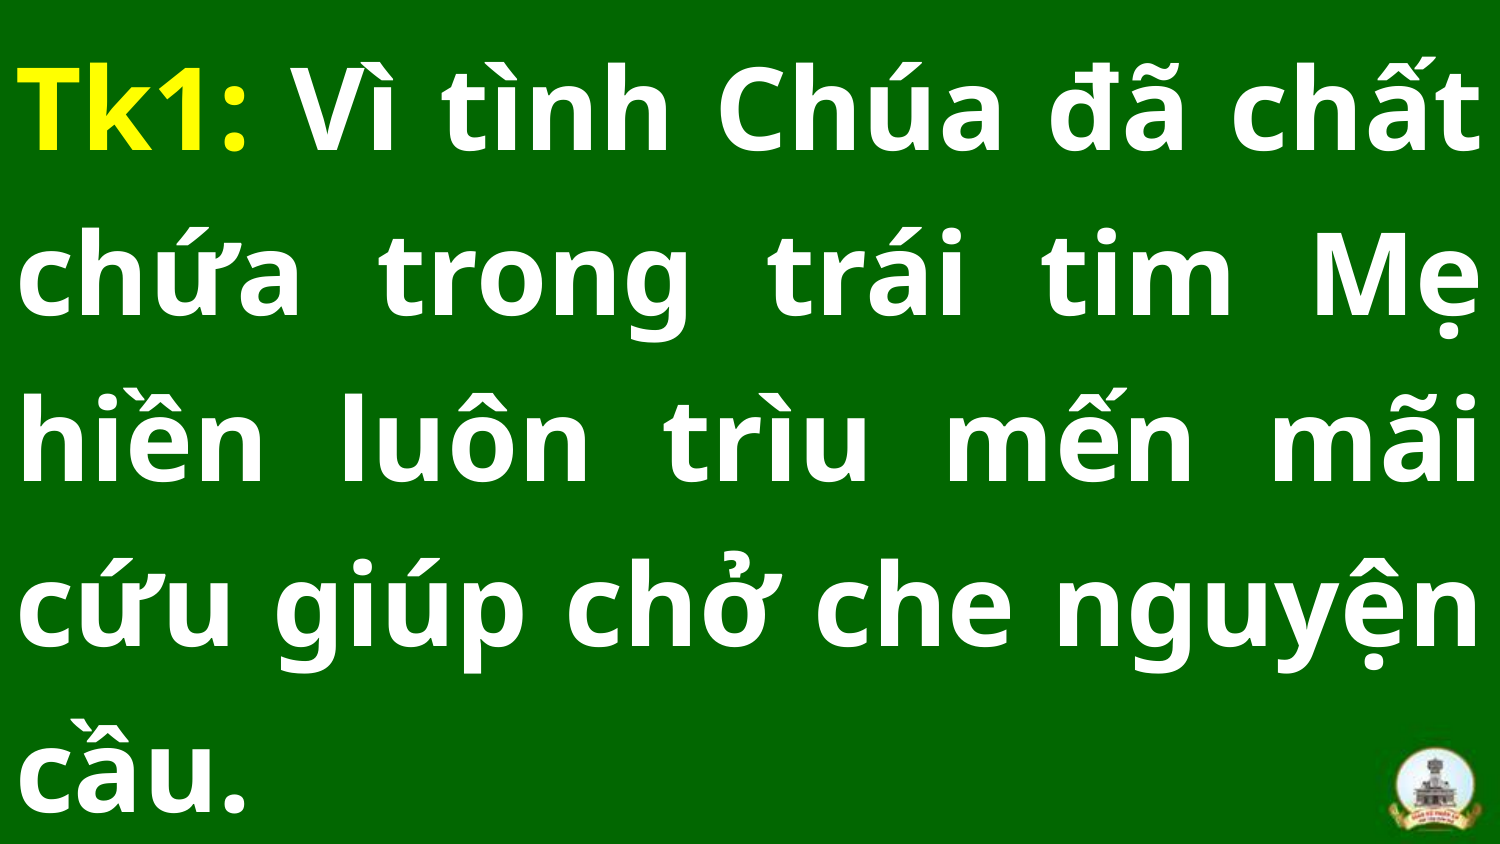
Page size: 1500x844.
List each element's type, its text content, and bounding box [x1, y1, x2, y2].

list Tk1: Vì tình Chúa đã chất chứa trong trái tim Mẹ hiền luôn trìu mến mãi cứu giúp chở che nguyện cầu. [0, 0, 1500, 844]
